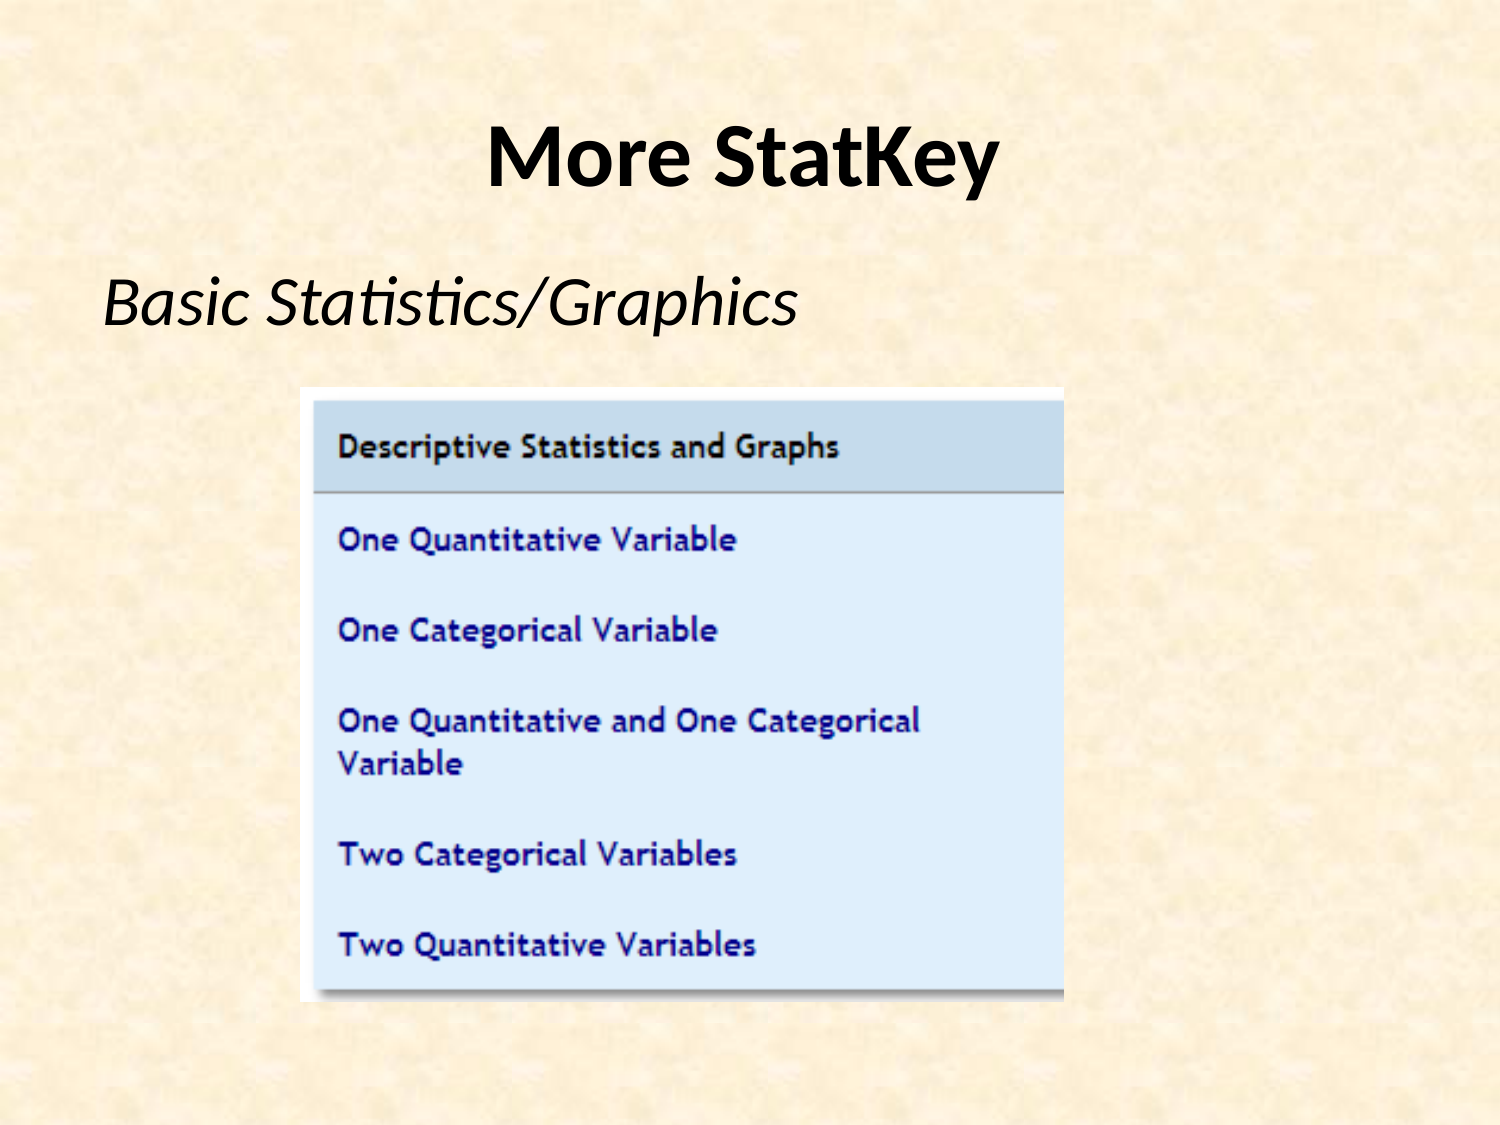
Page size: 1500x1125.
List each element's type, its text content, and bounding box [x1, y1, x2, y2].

picture [0, 0, 1500, 1125]
text_box More StatKey Basic Statistics/Graphics [87, 87, 1400, 348]
